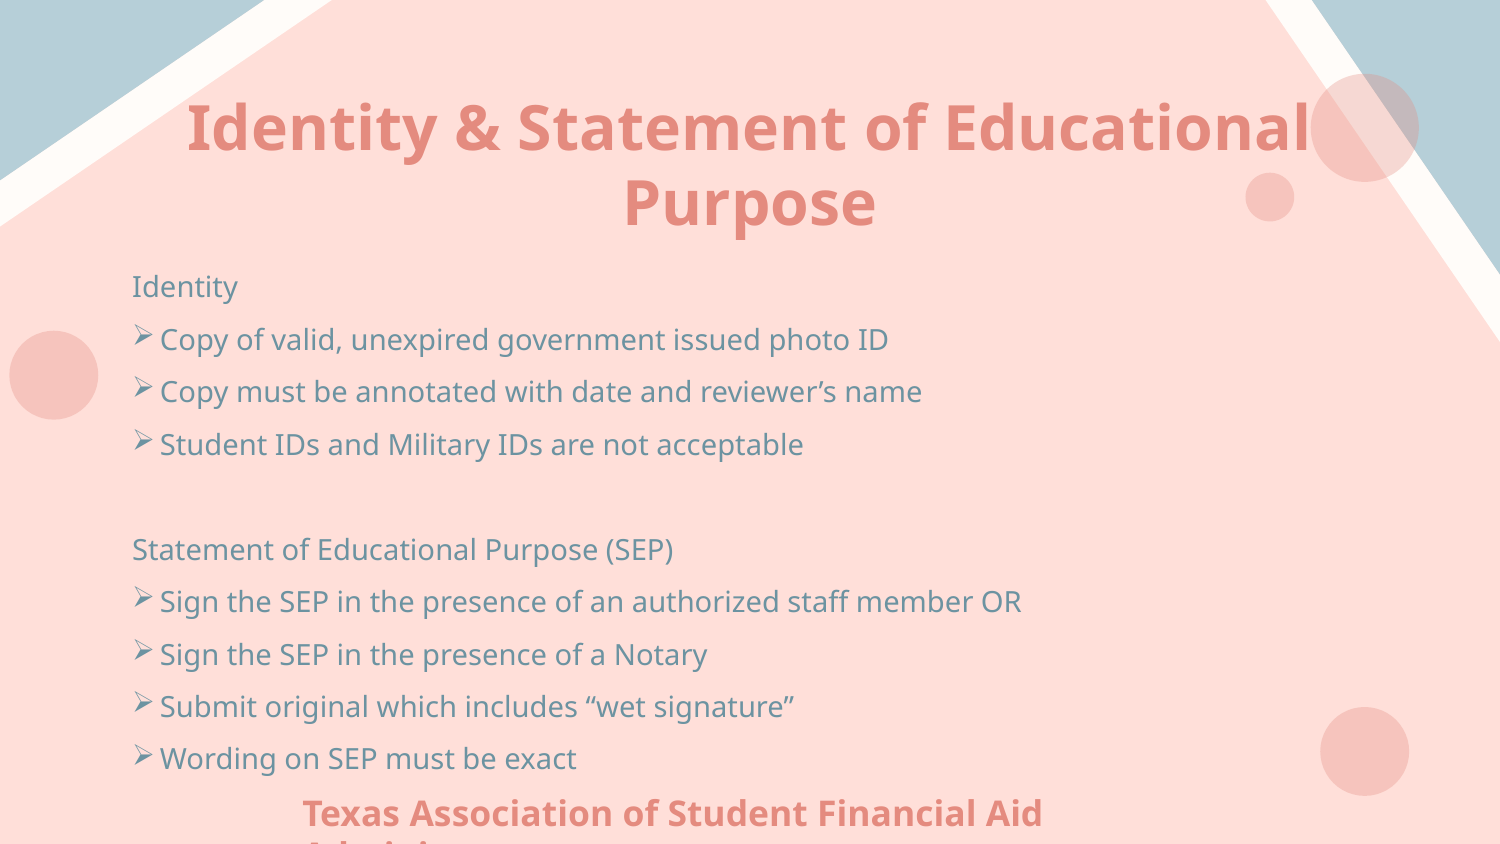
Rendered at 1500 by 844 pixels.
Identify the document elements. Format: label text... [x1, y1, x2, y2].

text_box Texas Association of Student Financial Aid Administrators [287, 783, 1213, 844]
title Identity & Statement of Educational Purpose [116, 72, 1383, 167]
list Identity Copy of valid, unexpired government issued photo ID Copy must be annotated with date and reviewer’s name Student IDs and Military IDs are not acceptable Statement of Educational Purpose (SEP) Sign the SEP in the presence of an authorized staff member OR Sign the SEP in the presence of a Notary Submit original which includes “wet signature” Wording on SEP must be exact [116, 236, 1383, 787]
text_box [1310, 73, 1419, 182]
text_box [1245, 172, 1295, 222]
